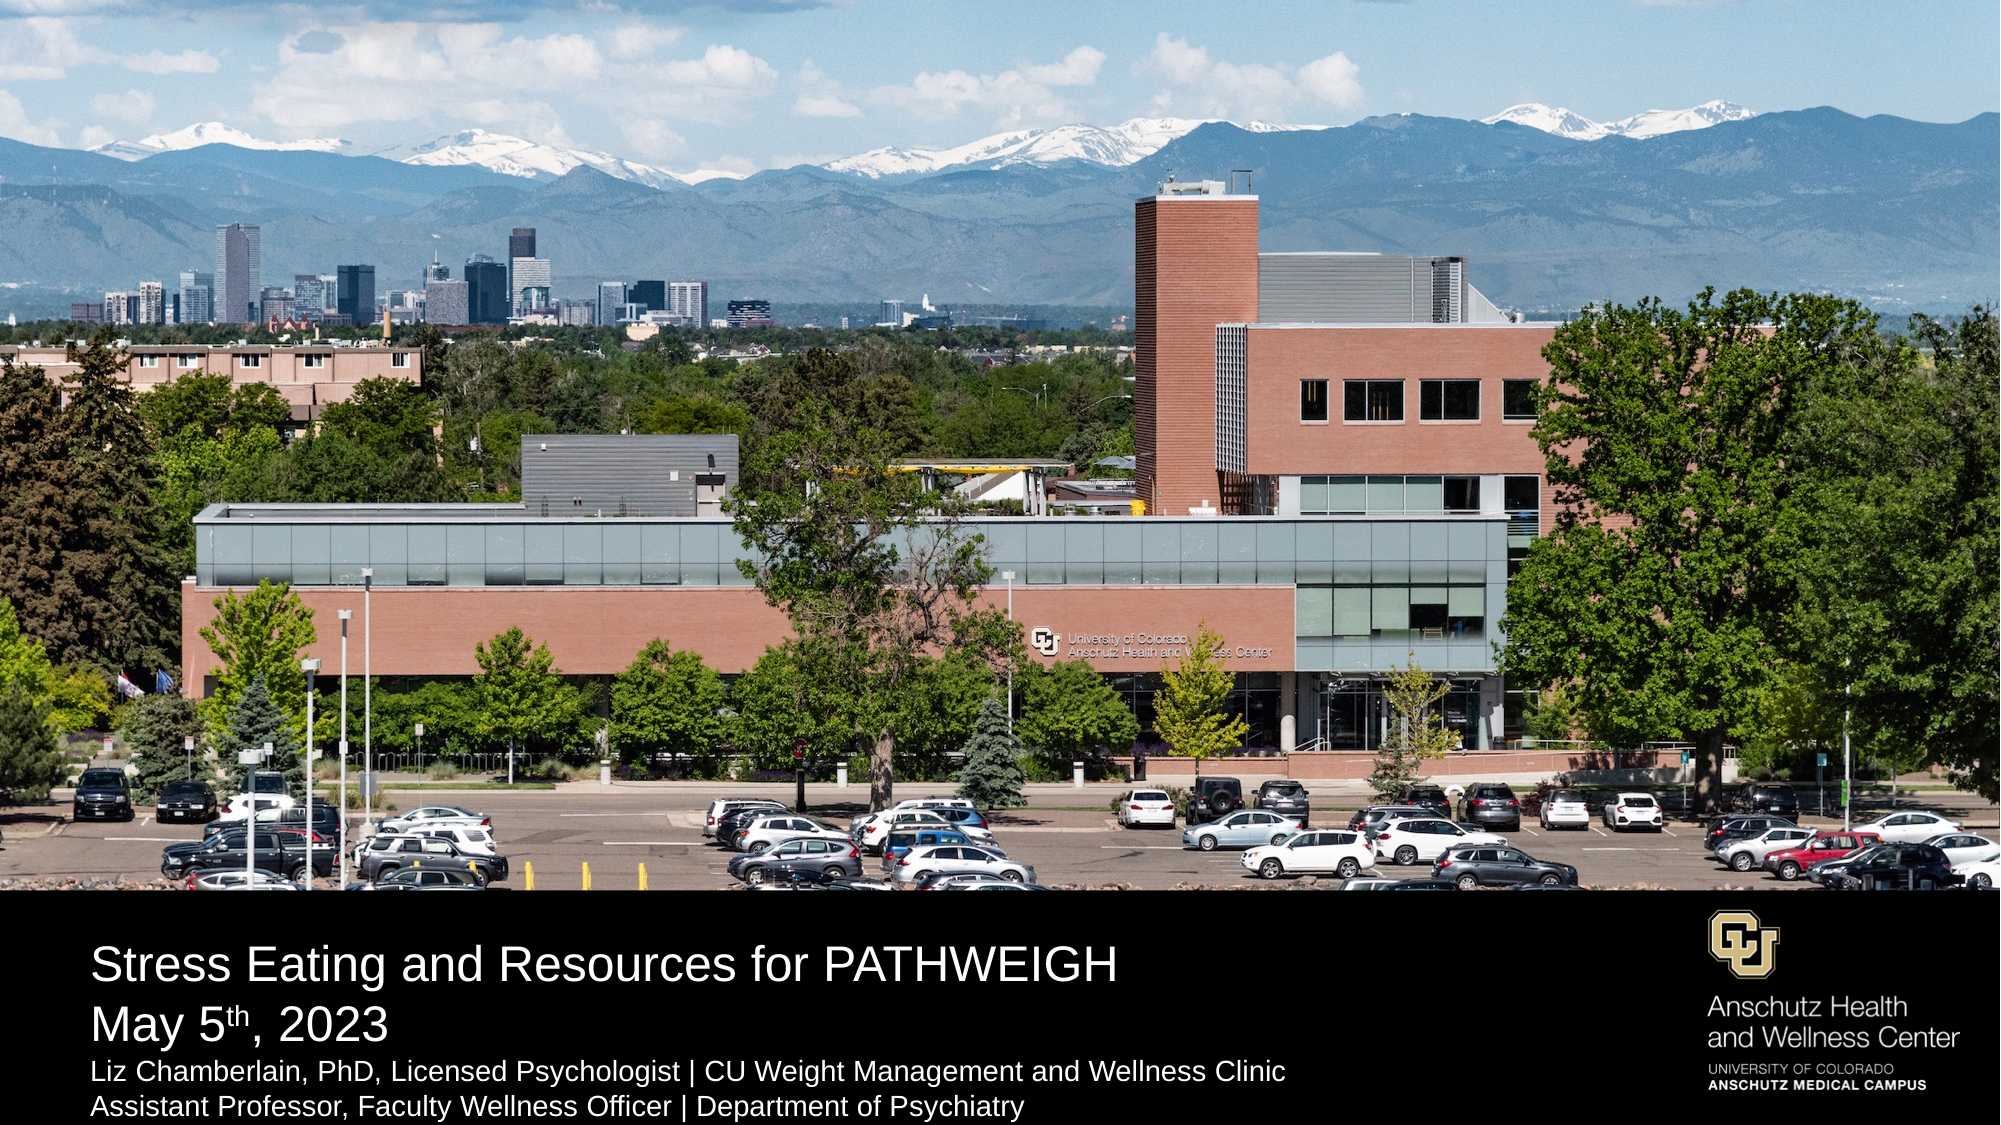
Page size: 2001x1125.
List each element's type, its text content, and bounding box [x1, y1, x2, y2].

picture [0, 0, 2000, 1091]
text_box Stress Eating and Resources for PATHWEIGH May 5th, 2023 Liz Chamberlain, PhD, Licensed Psychologist | CU Weight Management and Wellness Clinic Assistant Professor, Faculty Wellness Officer | Department of Psychiatry [0, 918, 2000, 1125]
text_box [22, 1000, 1616, 1092]
